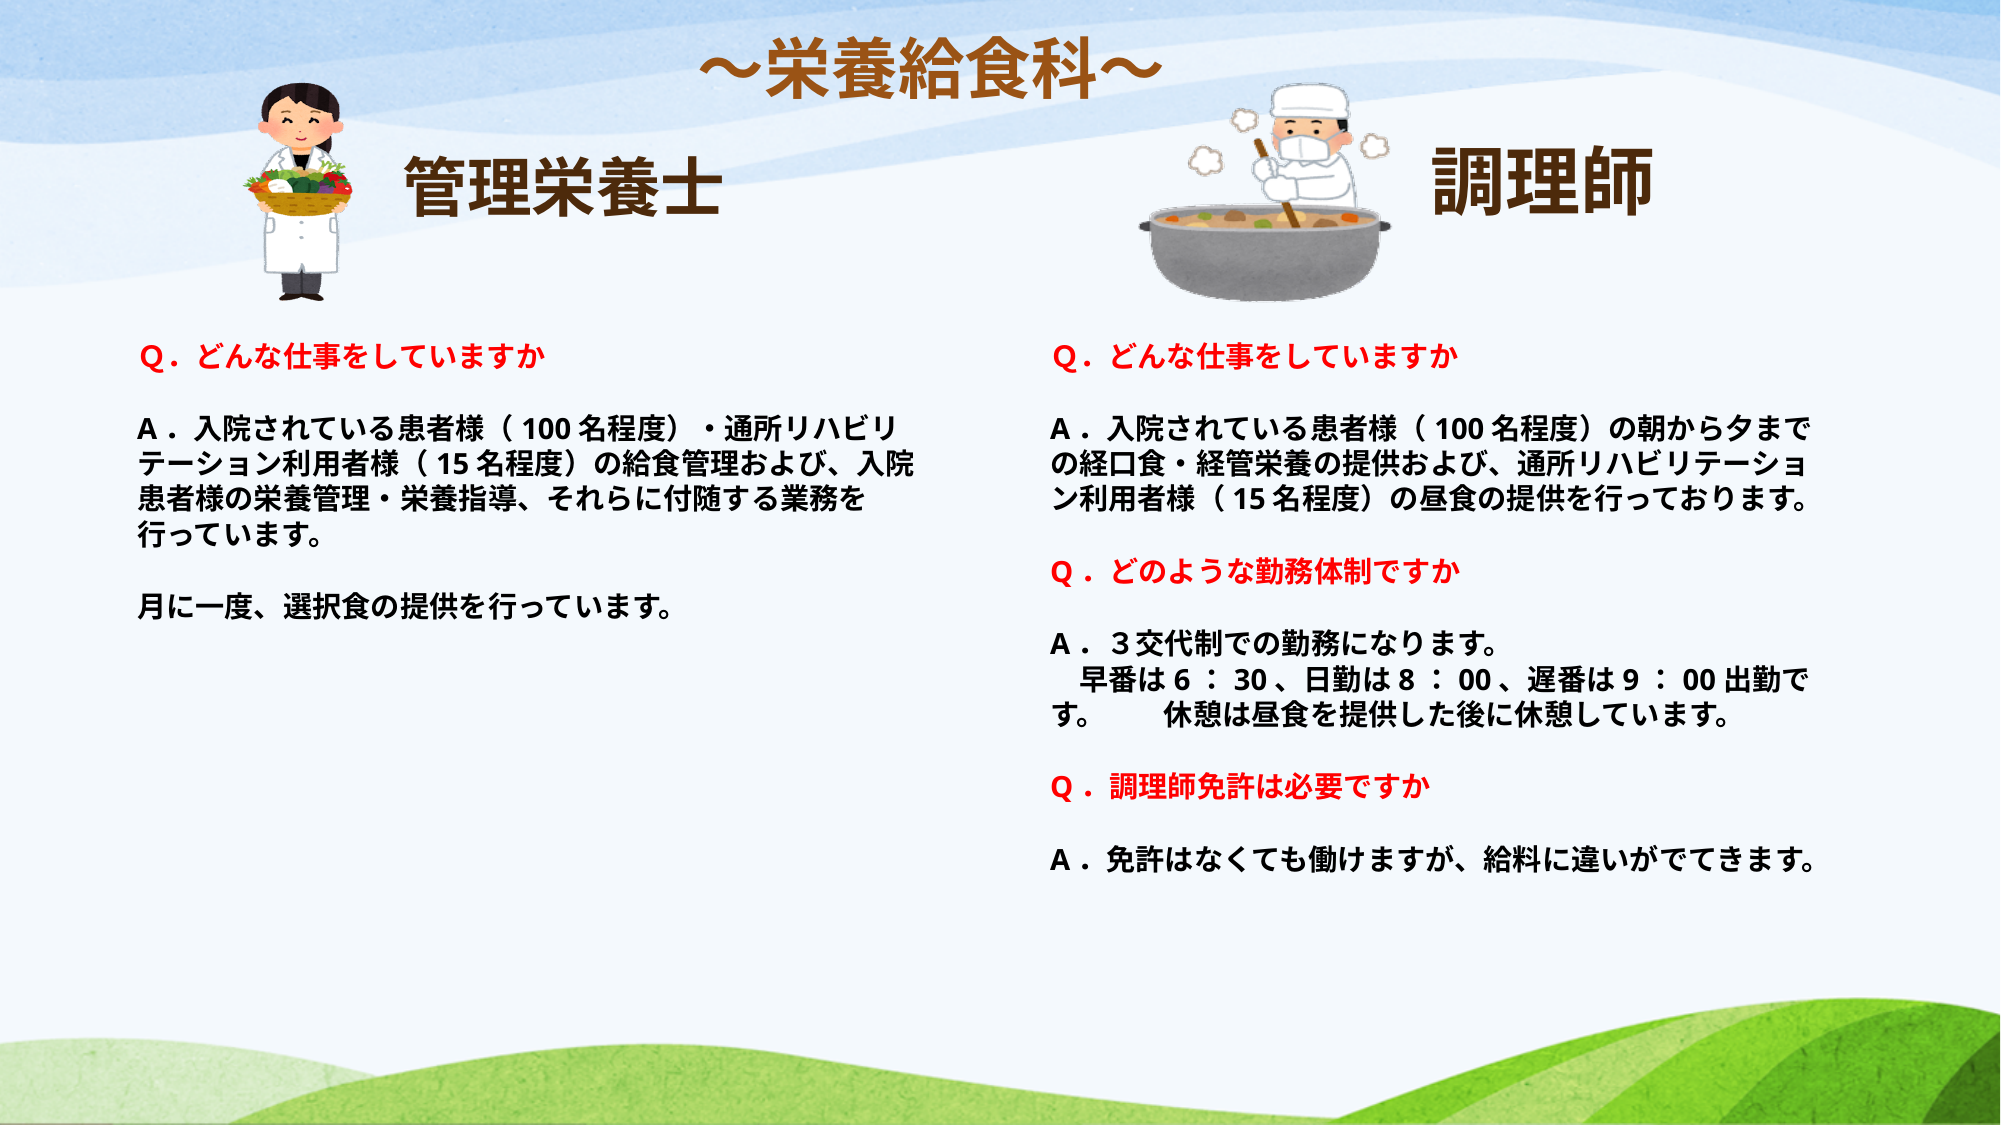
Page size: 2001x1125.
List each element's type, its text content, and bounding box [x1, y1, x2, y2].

list Ｑ．どんな仕事をしていますか A．入院されている患者様（100名程度）・通所リハビリテーション利用者様（15名程度）の給食管理および、入院患者様の栄養管理・栄養指導、それらに付随する業務を行っています。 月に一度、選択食の提供を行っています。 [122, 330, 935, 999]
text_box 調理師 [1415, 98, 1816, 234]
list Ｑ．どんな仕事をしていますか A．入院されている患者様（100名程度）の朝から夕までの経口食・経管栄養の提供および、通所リハビリテーション利用者様（15名程度）の昼食の提供を行っております。 Q．どのような勤務体制ですか A．３交代制での勤務になります。 早番は6：30、日勤は8：00、遅番は9：00出勤です。 休憩は昼食を提供した後に休憩しています。 Q．調理師免許は必要ですか A．免許はなくても働けますが、給料に違いがでてきます。 [1035, 330, 1849, 999]
text_box ～栄養給食科～ [615, 19, 1248, 115]
picture [0, 0, 2001, 1125]
title 管理栄養士 [408, 98, 788, 234]
